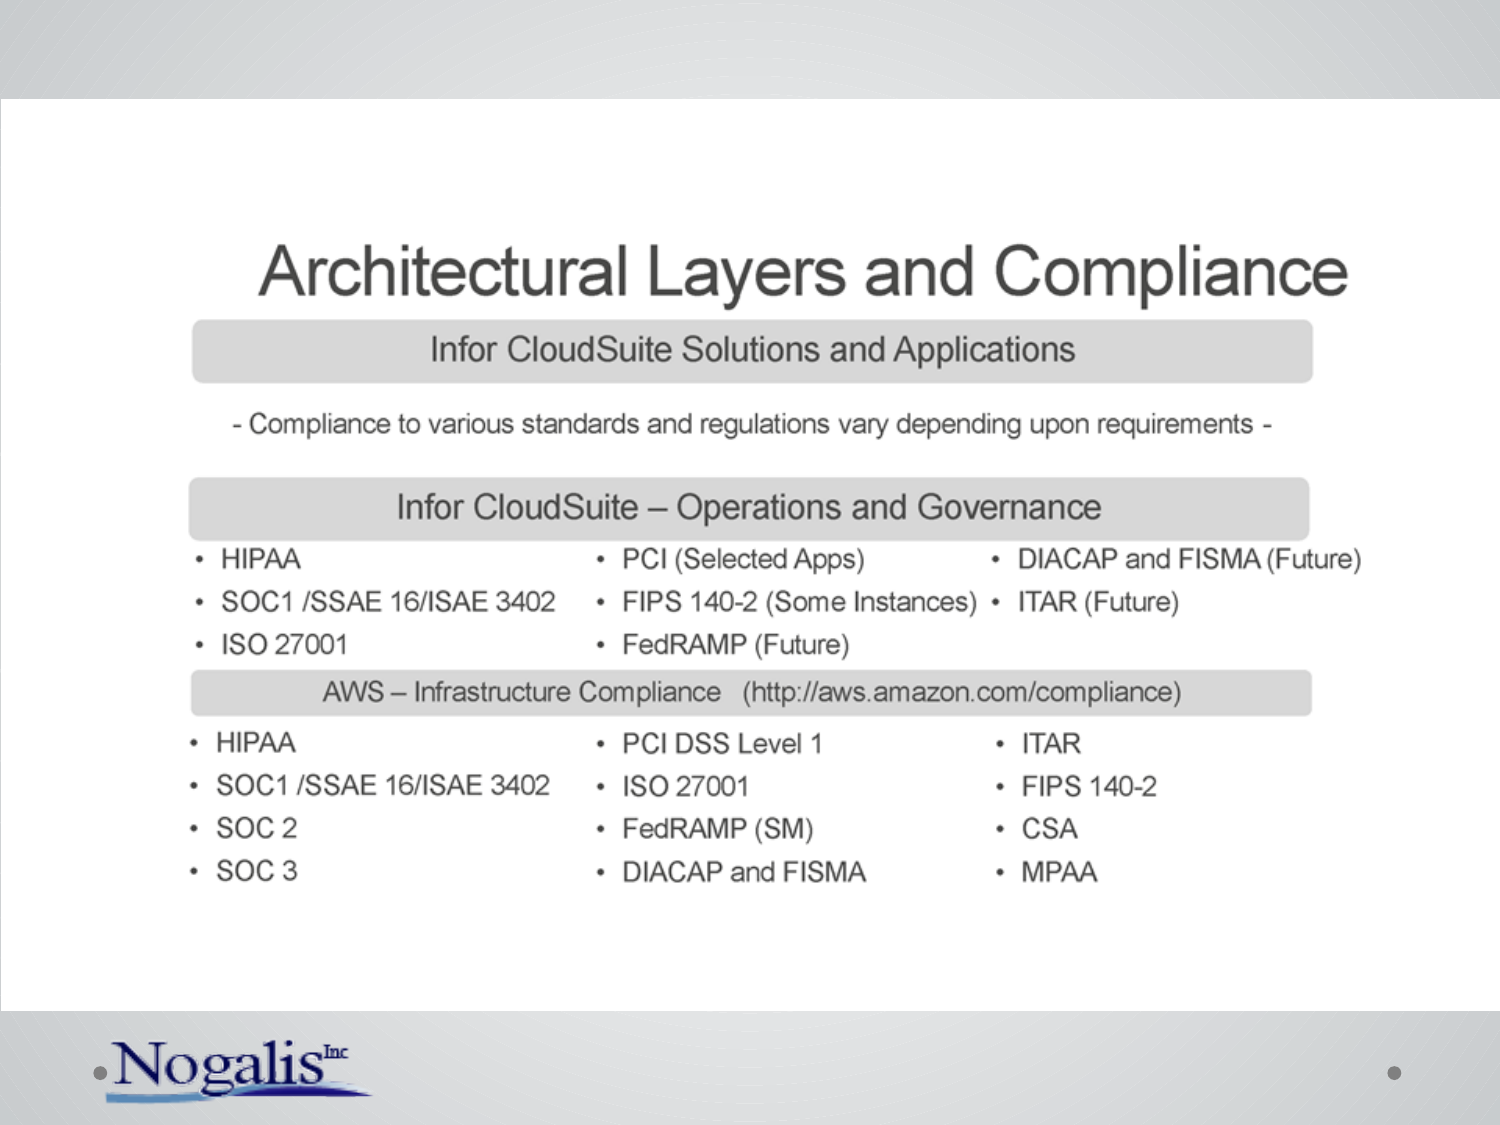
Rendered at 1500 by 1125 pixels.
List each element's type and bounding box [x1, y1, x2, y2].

picture [1, 99, 1500, 1012]
picture [88, 1030, 379, 1116]
